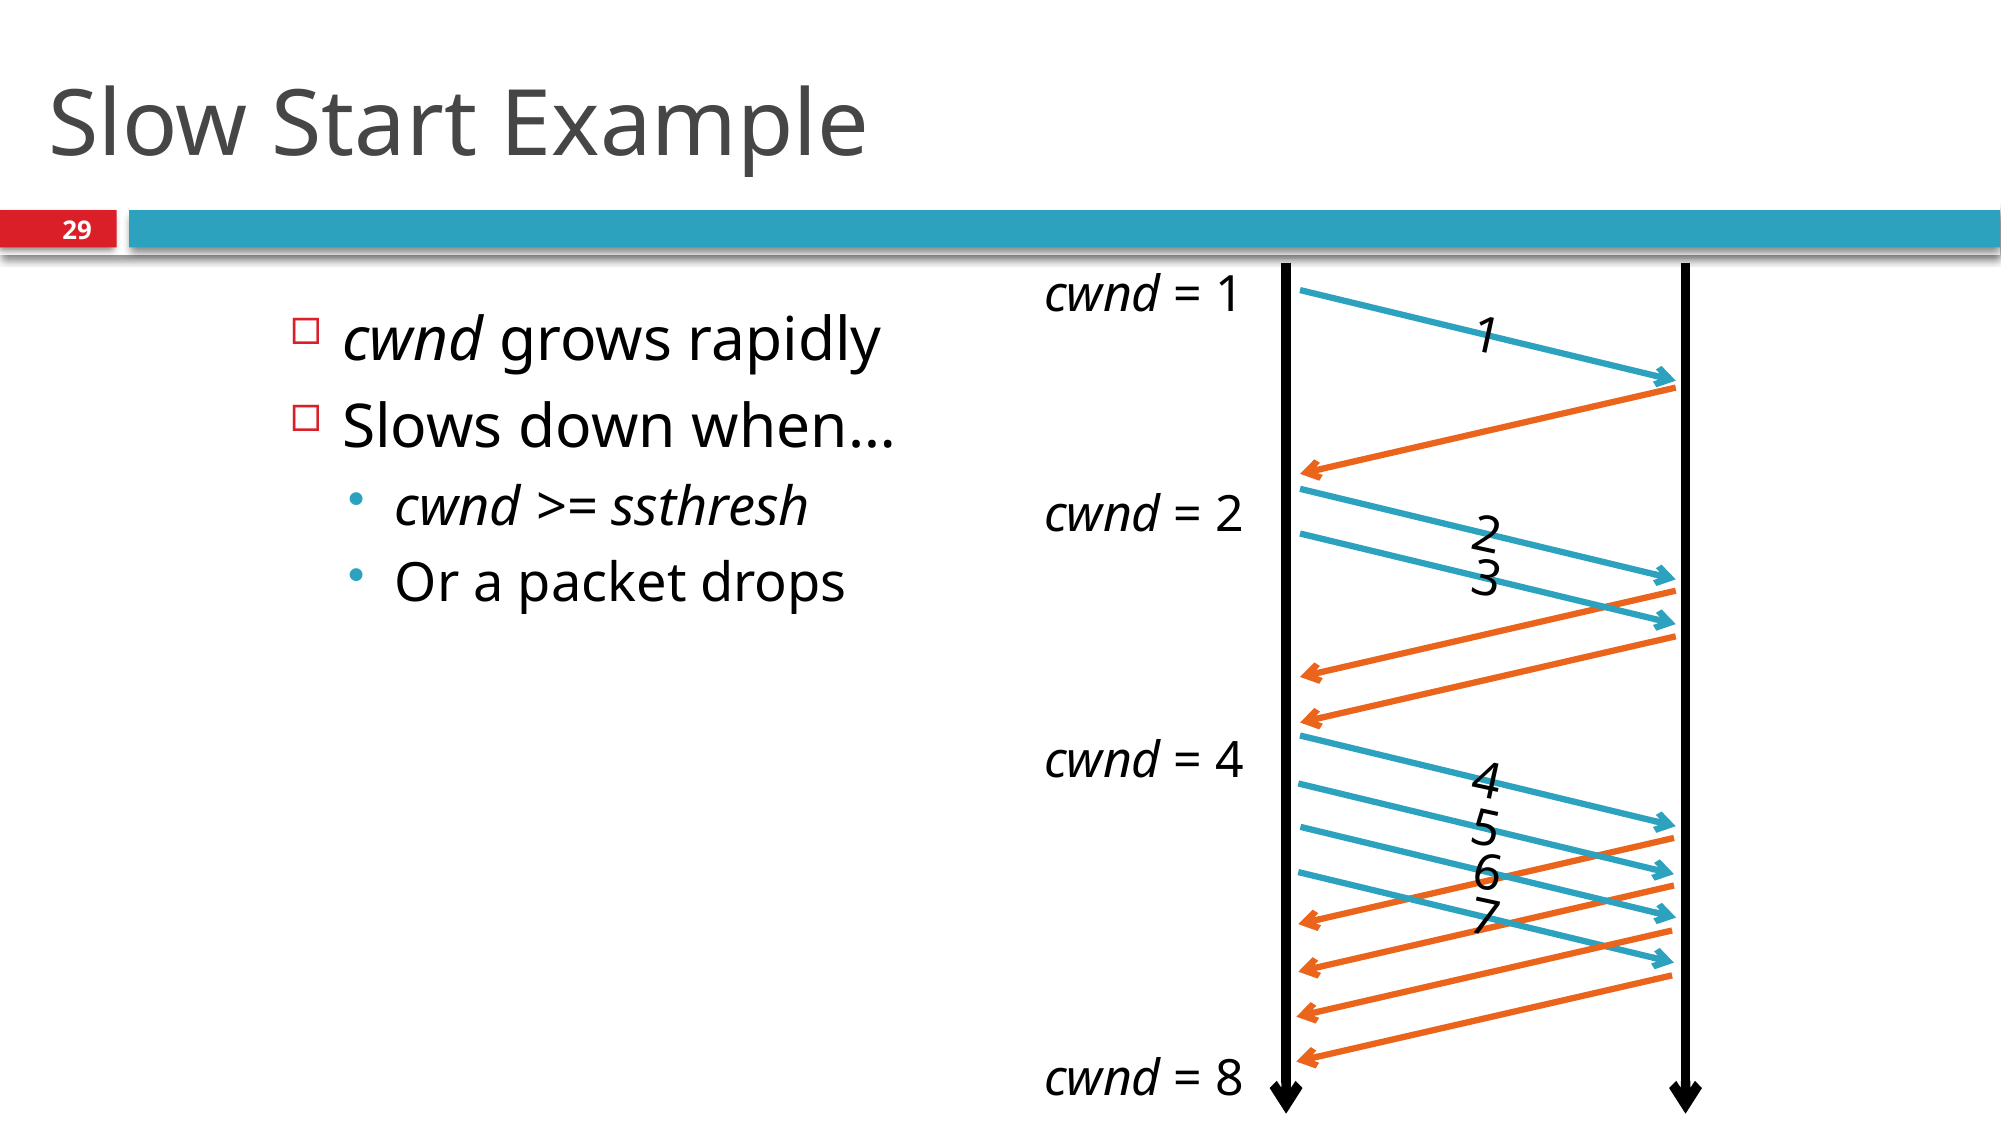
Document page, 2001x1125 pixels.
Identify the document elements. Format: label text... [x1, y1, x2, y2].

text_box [1299, 735, 1677, 786]
title Slow Start Example [33, 37, 1967, 200]
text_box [1299, 488, 1677, 533]
slide_number 29 [33, 206, 121, 257]
text_box cwnd = 2 [1029, 473, 1259, 549]
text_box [1297, 871, 1675, 933]
text_box cwnd = 4 [1029, 720, 1259, 796]
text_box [1299, 635, 1677, 723]
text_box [1296, 930, 1673, 974]
text_box cwnd = 8 [1029, 1037, 1259, 1113]
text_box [1299, 390, 1677, 475]
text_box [1299, 533, 1677, 625]
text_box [1296, 974, 1673, 1062]
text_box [1298, 783, 1675, 827]
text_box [1299, 289, 1677, 381]
text_box cwnd grows rapidly Slows down when… cwnd >= ssthresh Or a packet drops [274, 292, 968, 1100]
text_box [1300, 826, 1677, 874]
text_box cwnd = 1 [1029, 254, 1259, 330]
